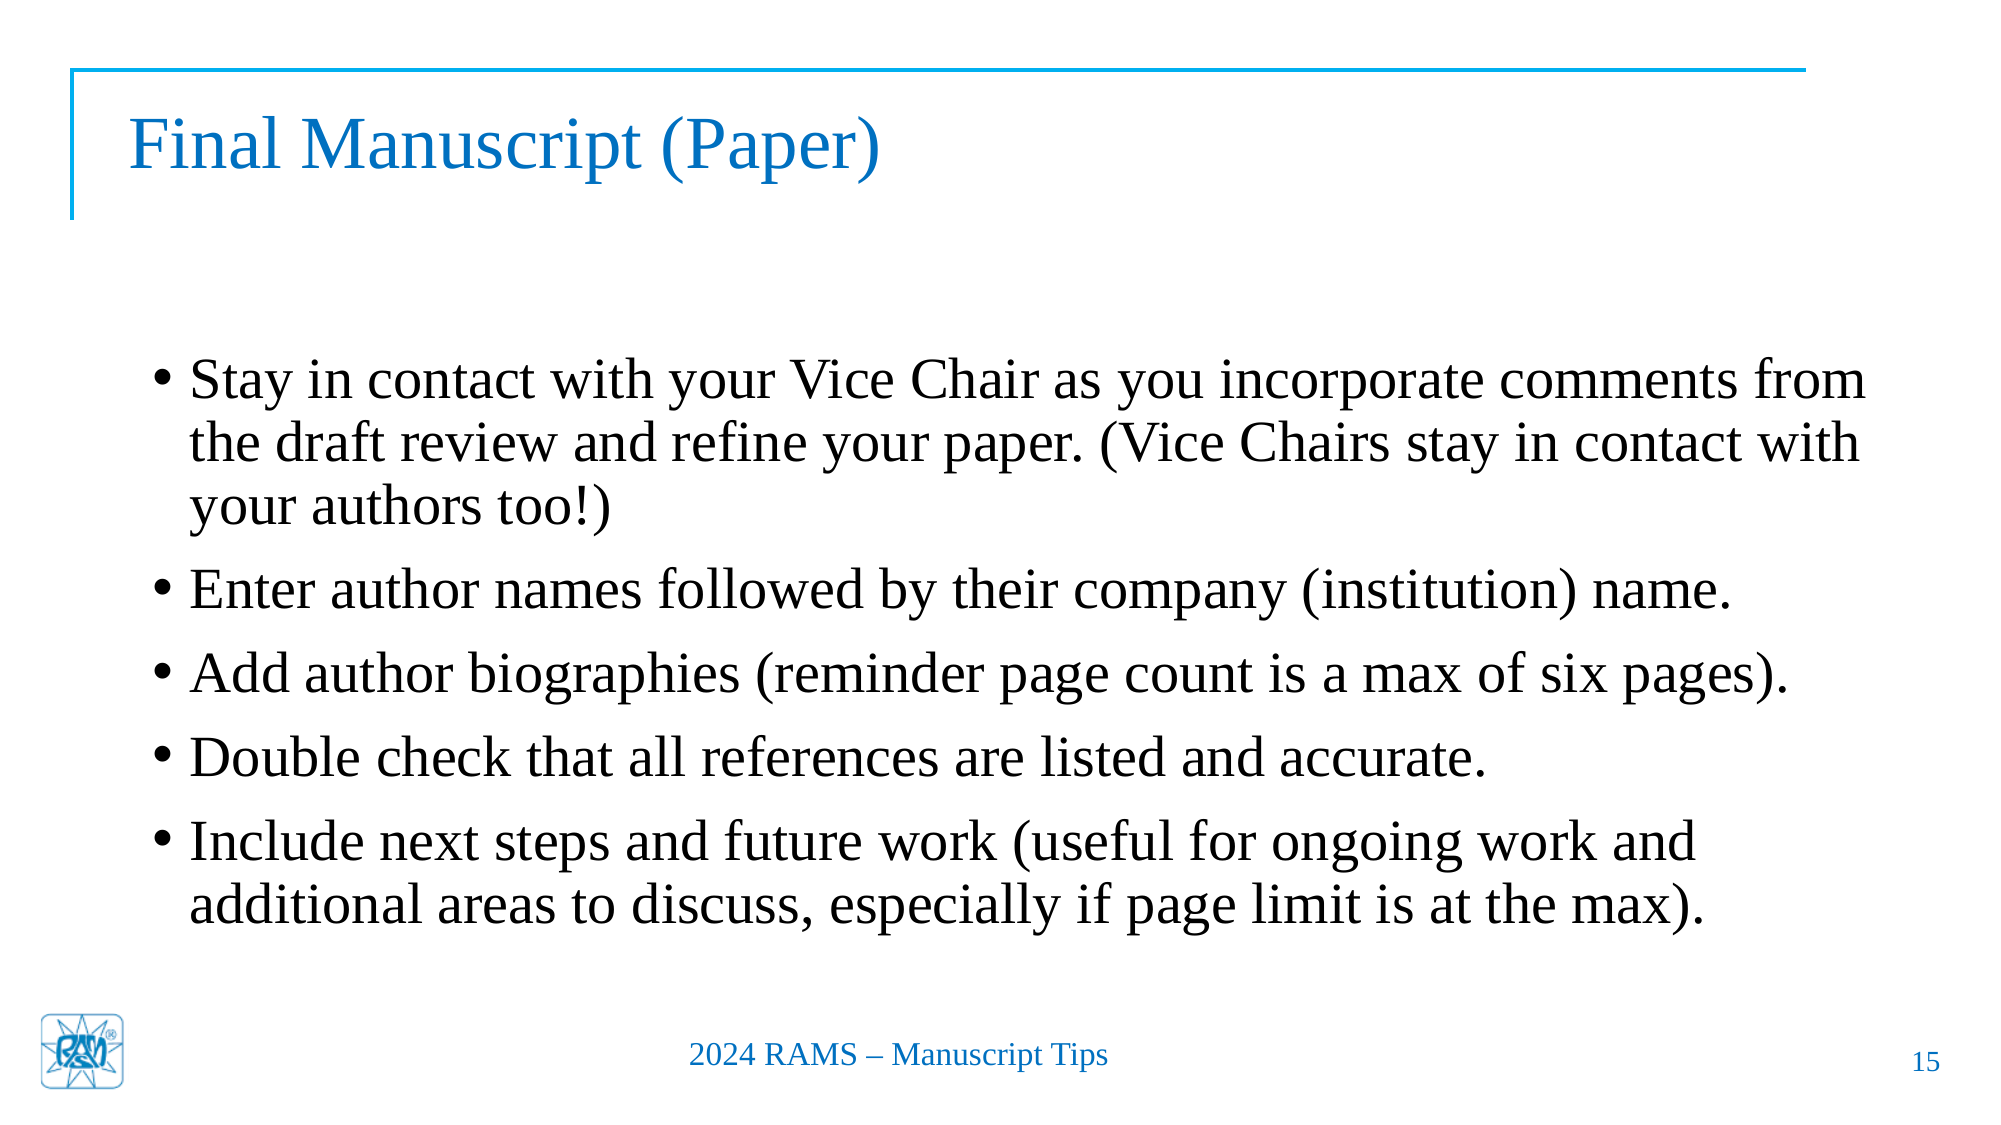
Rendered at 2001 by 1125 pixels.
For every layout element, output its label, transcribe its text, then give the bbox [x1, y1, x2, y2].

title Final Manuscript (Paper) [113, 96, 1863, 315]
list Stay in contact with your Vice Chair as you incorporate comments from the draft review and refine your paper. (Vice Chairs stay in contact with your authors too!) Enter author names followed by their company (institution) name. Add author biographies (reminder page count is a max of six pages). Double check that all references are listed and accurate. Include next steps and future work (useful for ongoing work and additional areas to discuss, especially if page limit is at the max). [137, 341, 1887, 1014]
picture [40, 1013, 129, 1090]
